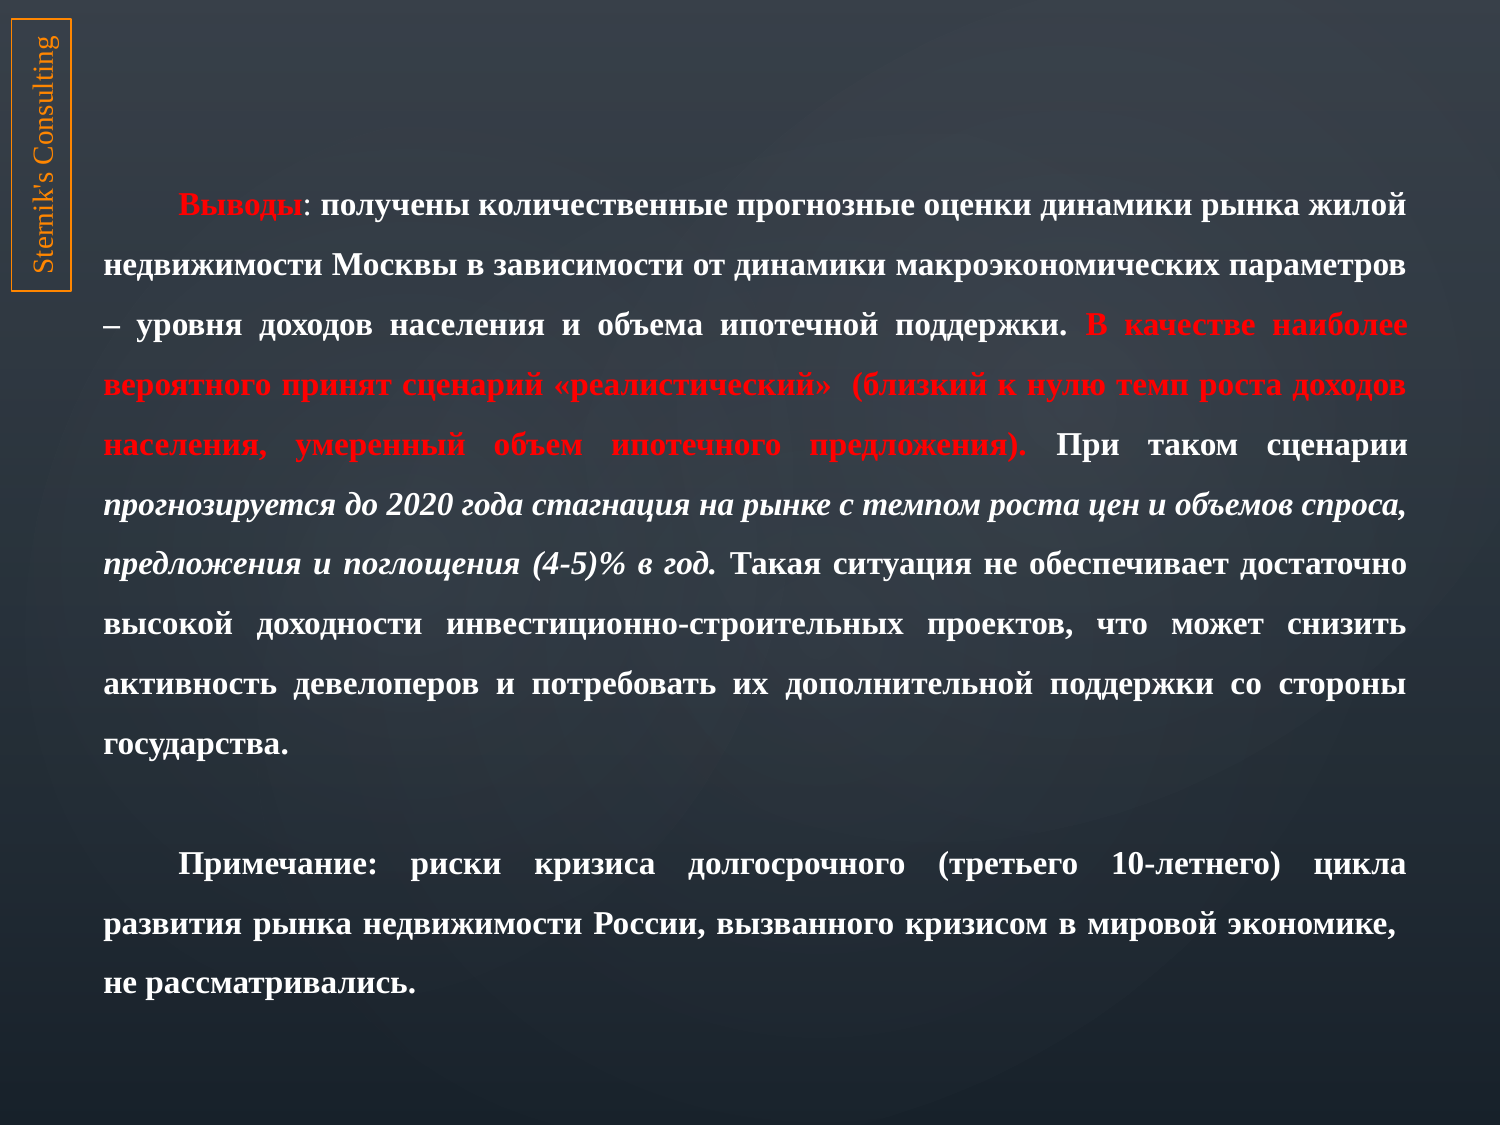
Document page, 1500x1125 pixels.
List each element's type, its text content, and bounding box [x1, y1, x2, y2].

text_box Выводы: получены количественные прогнозные оценки динамики рынка жилой недвижимости Москвы в зависимости от динамики макроэкономических параметров – уровня доходов населения и объема ипотечной поддержки. В качестве наиболее вероятного принят сценарий «реалистический» (близкий к нулю темп роста доходов населения, умеренный объем ипотечного предложения). При таком сценарии прогнозируется до 2020 года стагнация на рынке с темпом роста цен и объемов спроса, предложения и поглощения (4-5)% в год. Такая ситуация не обеспечивает достаточно высокой доходности инвестиционно-строительных проектов, что может снизить активность девелоперов и потребовать их дополнительной поддержки со стороны государства. Примечание: риски кризиса долгосрочного (третьего 10-летнего) цикла развития рынка недвижимости России, вызванного кризисом в мировой экономике, не рассматривались. [88, 154, 1424, 1008]
text_box Sternik's Consulting [11, 19, 72, 291]
